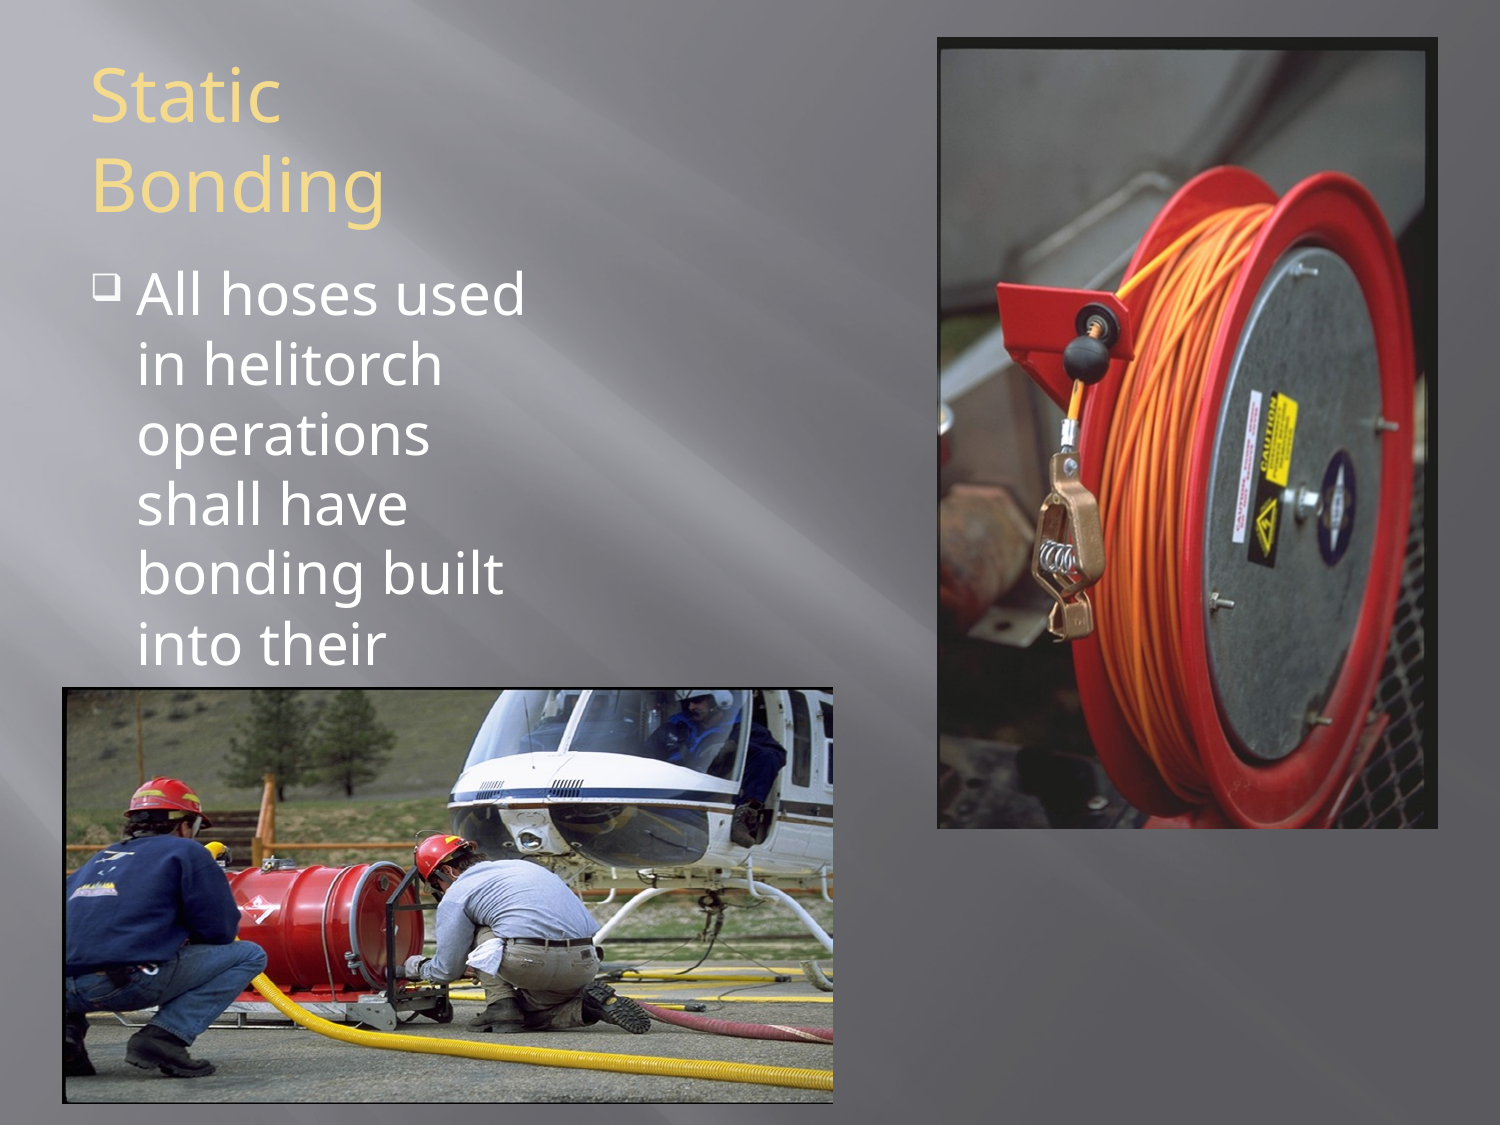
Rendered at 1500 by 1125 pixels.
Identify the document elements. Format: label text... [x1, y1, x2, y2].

picture [62, 687, 833, 1104]
title Static Bonding [75, 44, 569, 236]
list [937, 37, 1438, 829]
list All hoses used in helitorch operations shall have bonding built into their structure. [75, 249, 569, 687]
